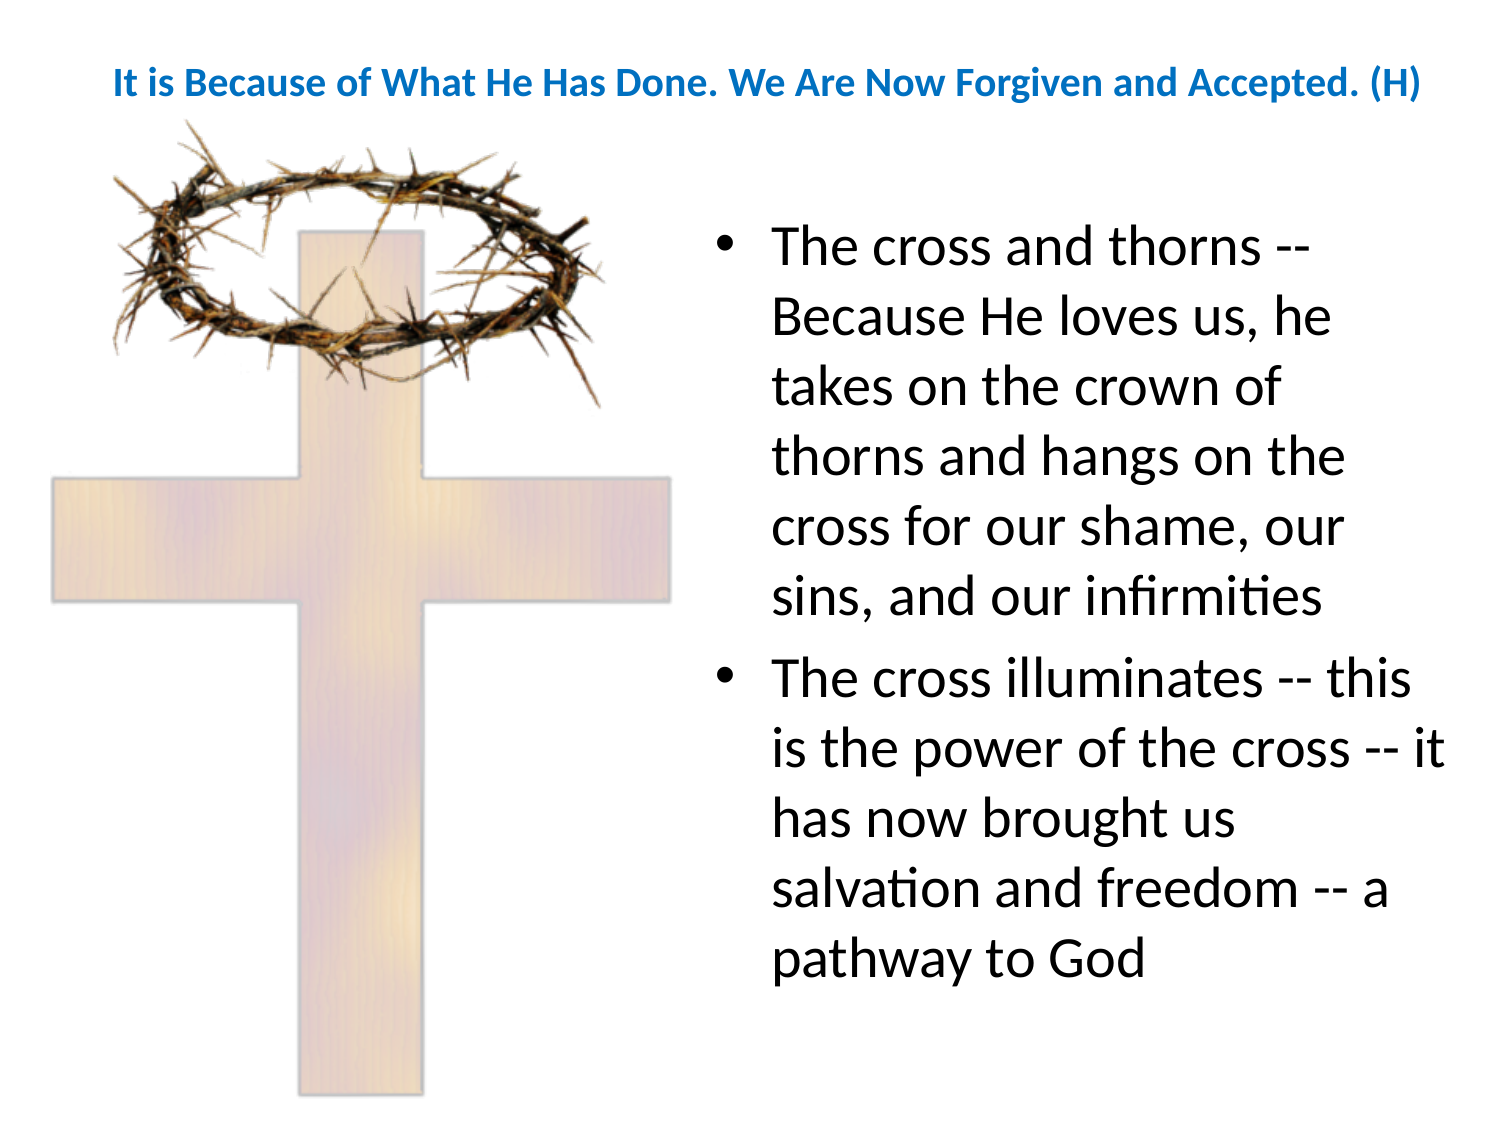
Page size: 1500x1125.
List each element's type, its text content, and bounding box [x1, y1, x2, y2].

list The cross and thorns -- Because He loves us, he takes on the crown of thorns and hangs on the cross for our shame, our sins, and our infirmities The cross illuminates -- this is the power of the cross -- it has now brought us salvation and freedom -- a pathway to God [699, 200, 1463, 1125]
title It is Because of What He Has Done. We Are Now Forgiven and Accepted. (H) [62, 37, 1438, 113]
picture [49, 118, 677, 1101]
